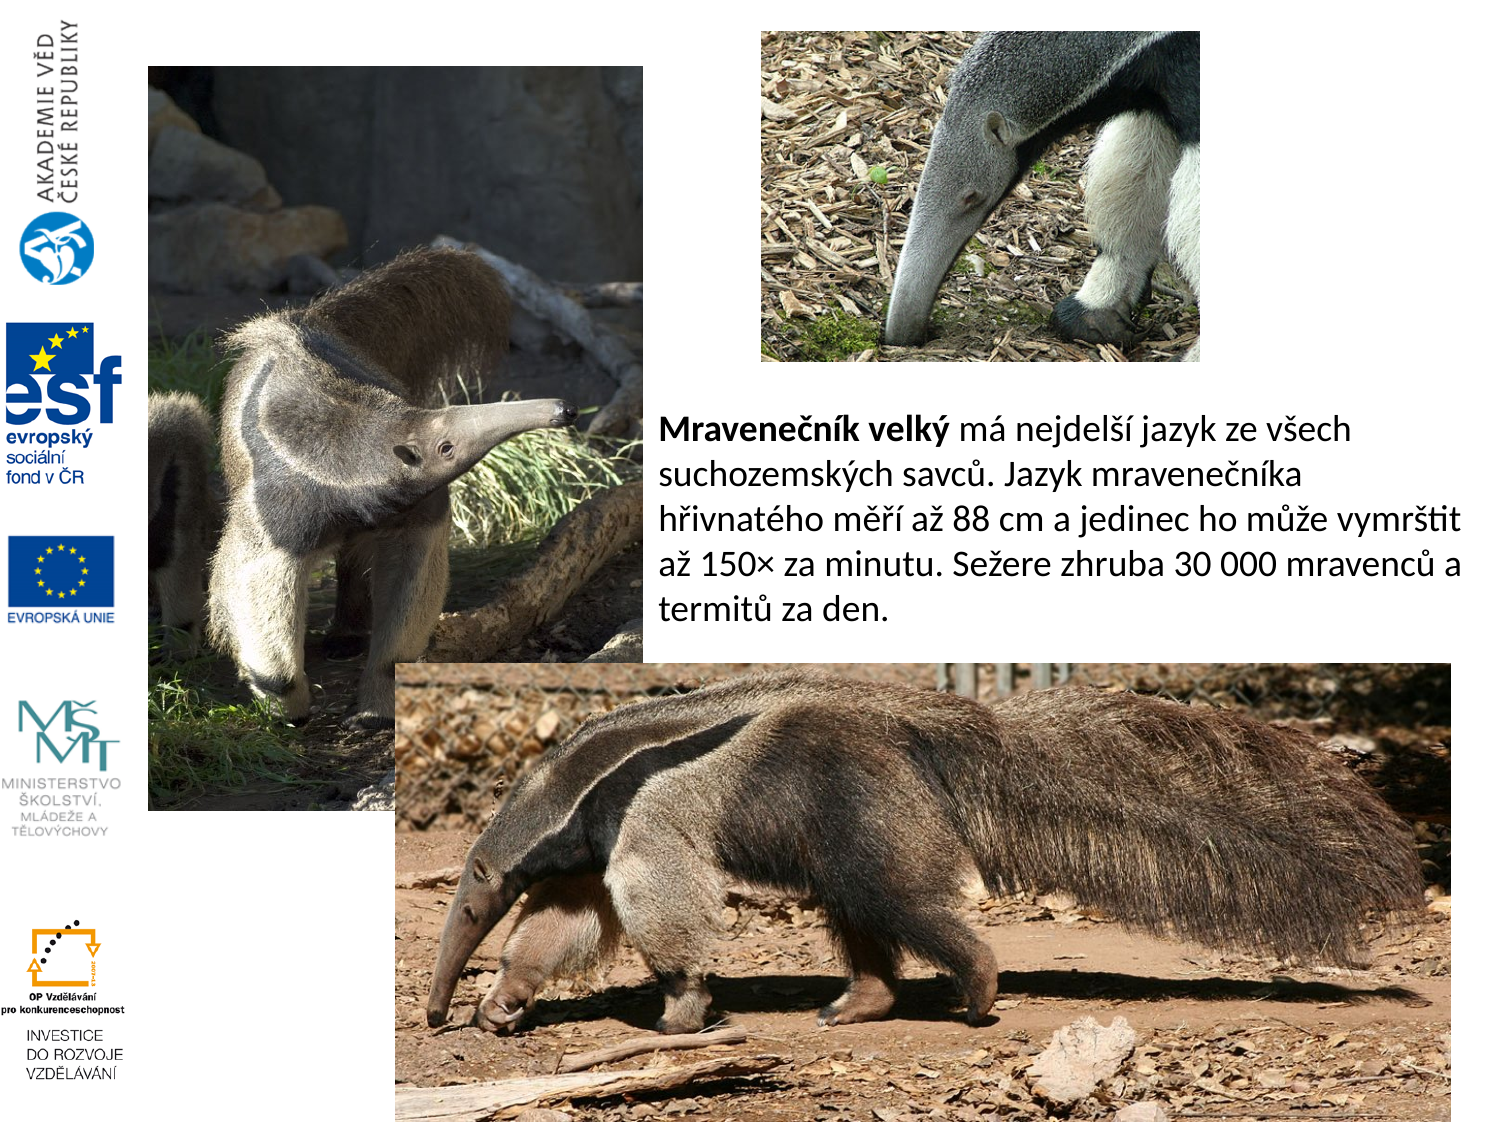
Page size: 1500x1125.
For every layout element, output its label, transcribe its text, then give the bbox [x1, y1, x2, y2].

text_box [0, 0, 126, 1125]
text_box Mravenečník velký má nejdelší jazyk ze všech suchozemských savců. Jazyk mravenečníka hřivnatého měří až 88 cm a jedinec ho může vymrštit až 150× za minutu. Sežere zhruba 30 000 mravenců a termitů za den. [648, 397, 1483, 637]
picture [148, 66, 1451, 1123]
picture [761, 31, 1200, 362]
